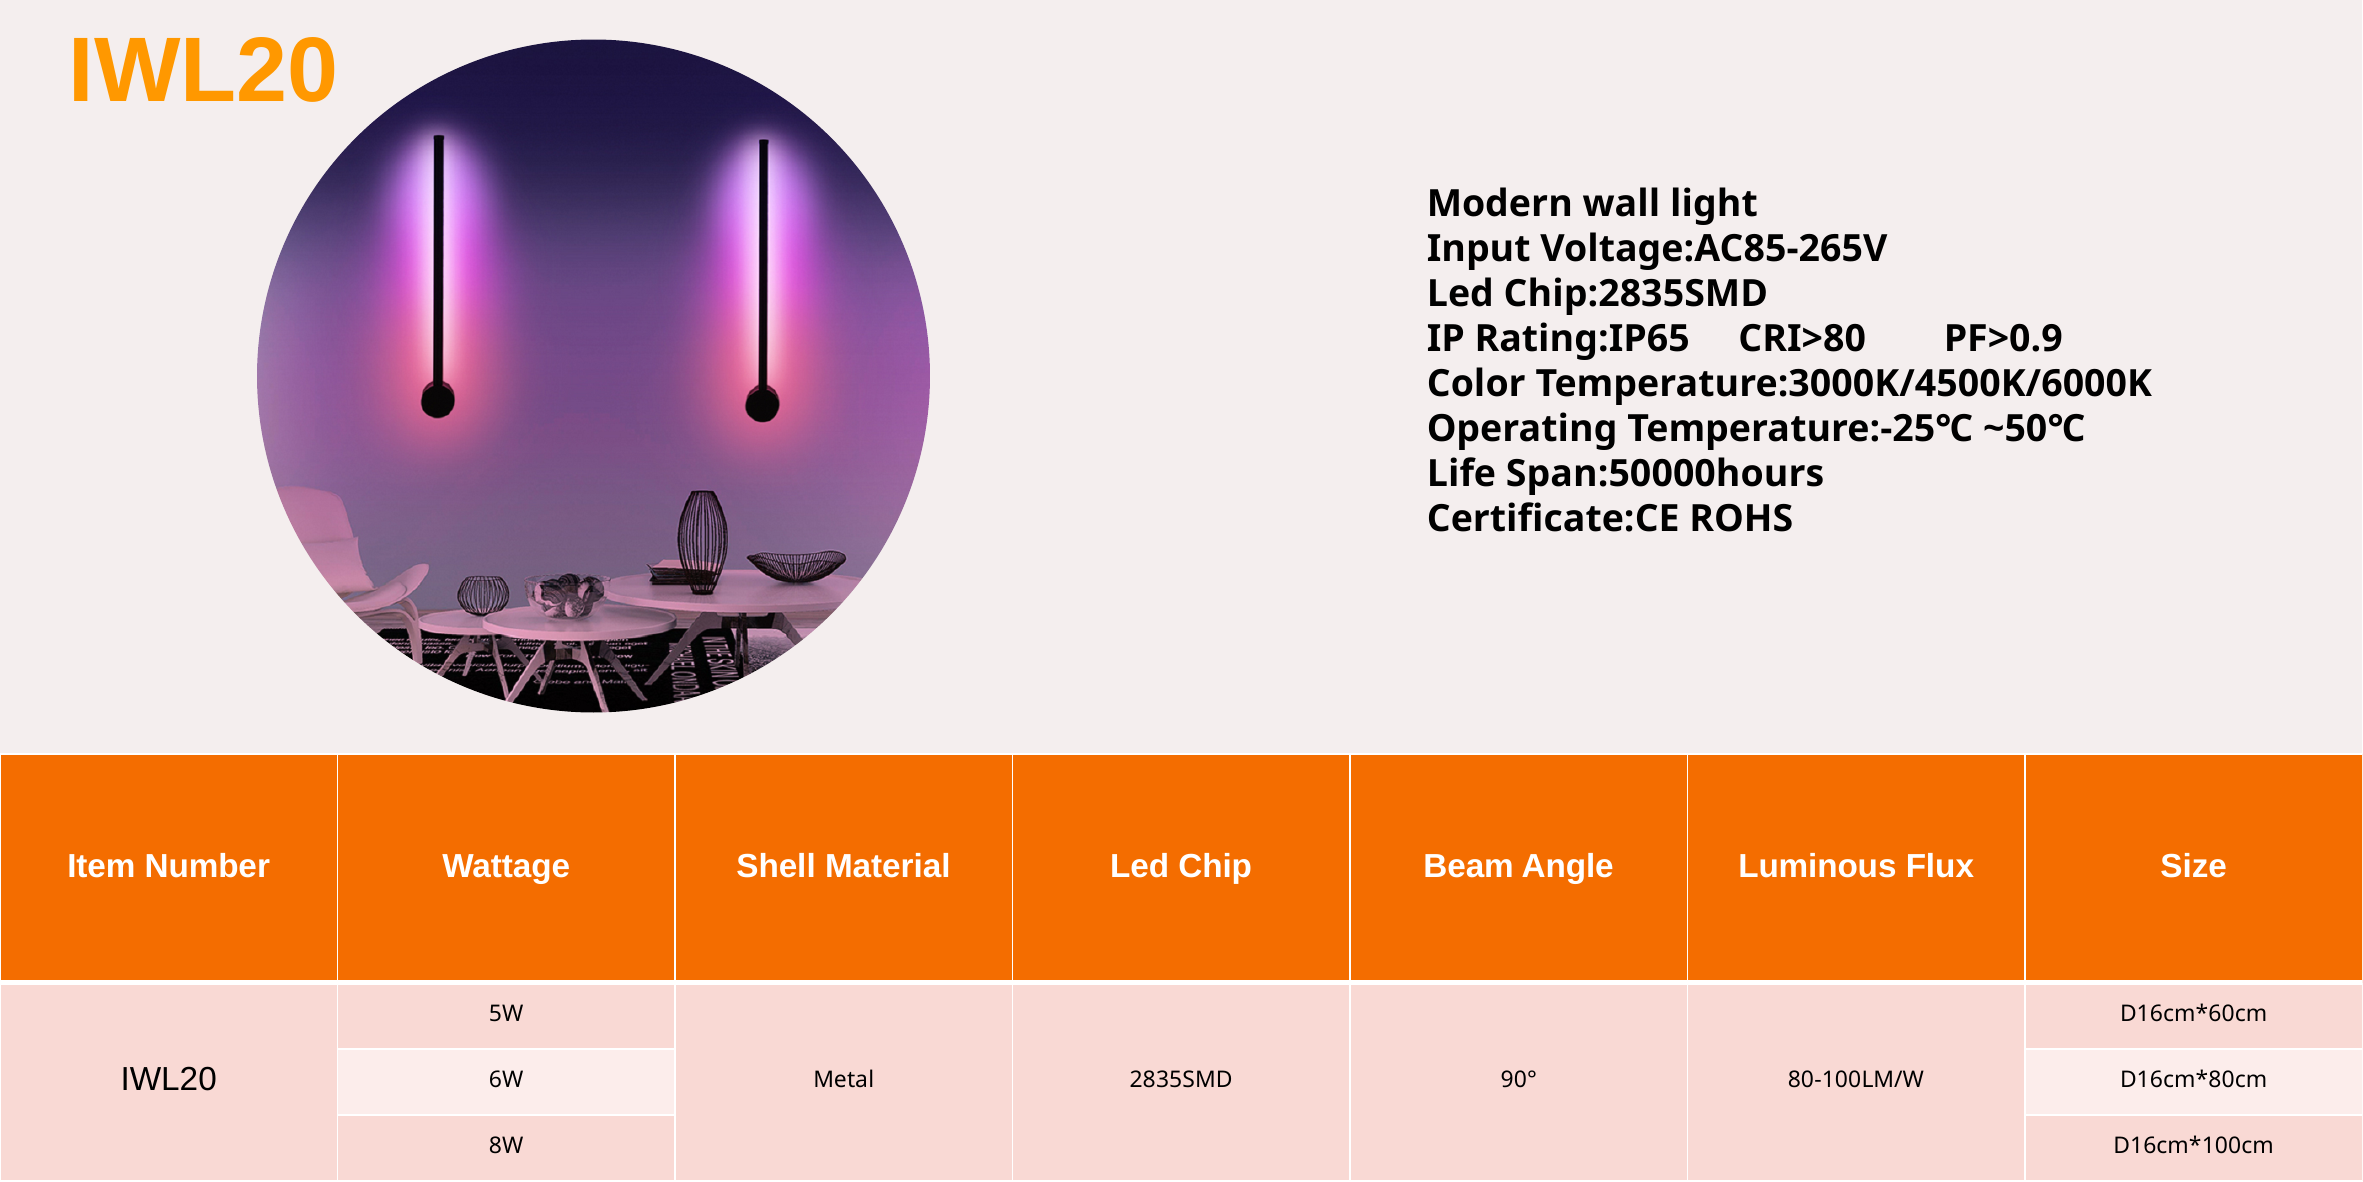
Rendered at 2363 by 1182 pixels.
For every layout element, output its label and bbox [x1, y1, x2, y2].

table_cell [2026, 985, 2362, 1048]
table_cell [338, 1116, 674, 1180]
table_cell [2026, 1116, 2362, 1180]
table_cell [338, 1050, 674, 1114]
table_header [676, 755, 1012, 980]
table_header [1351, 755, 1687, 980]
table_header [1013, 755, 1349, 980]
table_header [338, 755, 674, 980]
table_header [1688, 755, 2024, 980]
table_cell [338, 985, 674, 1048]
table_cell [1688, 985, 2024, 1180]
table_header [1, 755, 337, 980]
text_box [0, 0, 2363, 753]
table_cell [2026, 1050, 2362, 1114]
table_cell [1, 985, 337, 1180]
table_cell [1013, 985, 1349, 1180]
table_header [2026, 755, 2362, 980]
table_cell [1351, 985, 1687, 1180]
table_cell [676, 985, 1012, 1180]
